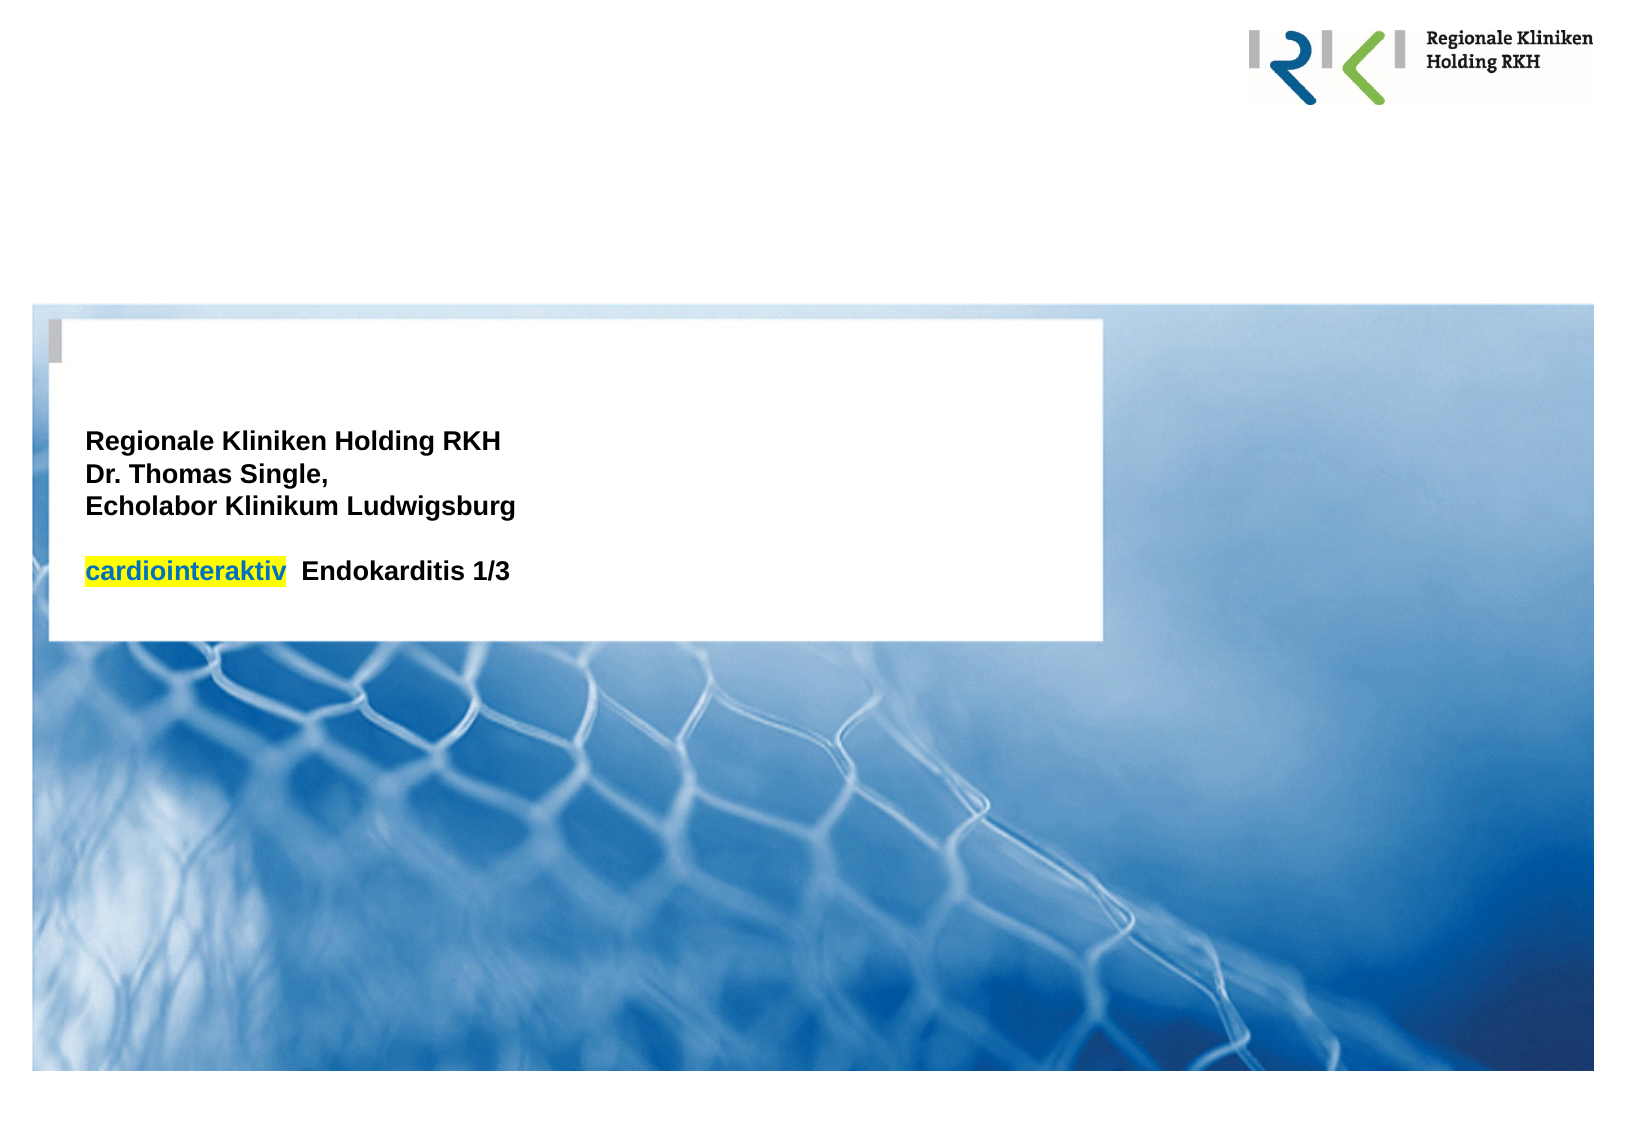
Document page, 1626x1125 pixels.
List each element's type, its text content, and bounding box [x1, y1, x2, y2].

picture [1249, 30, 1593, 105]
title Regionale Kliniken Holding RKH Dr. Thomas Single, Echolabor Klinikum Ludwigsburg cardiointeraktiv Endokarditis 1/3 [70, 326, 992, 598]
picture [31, 302, 1594, 1071]
